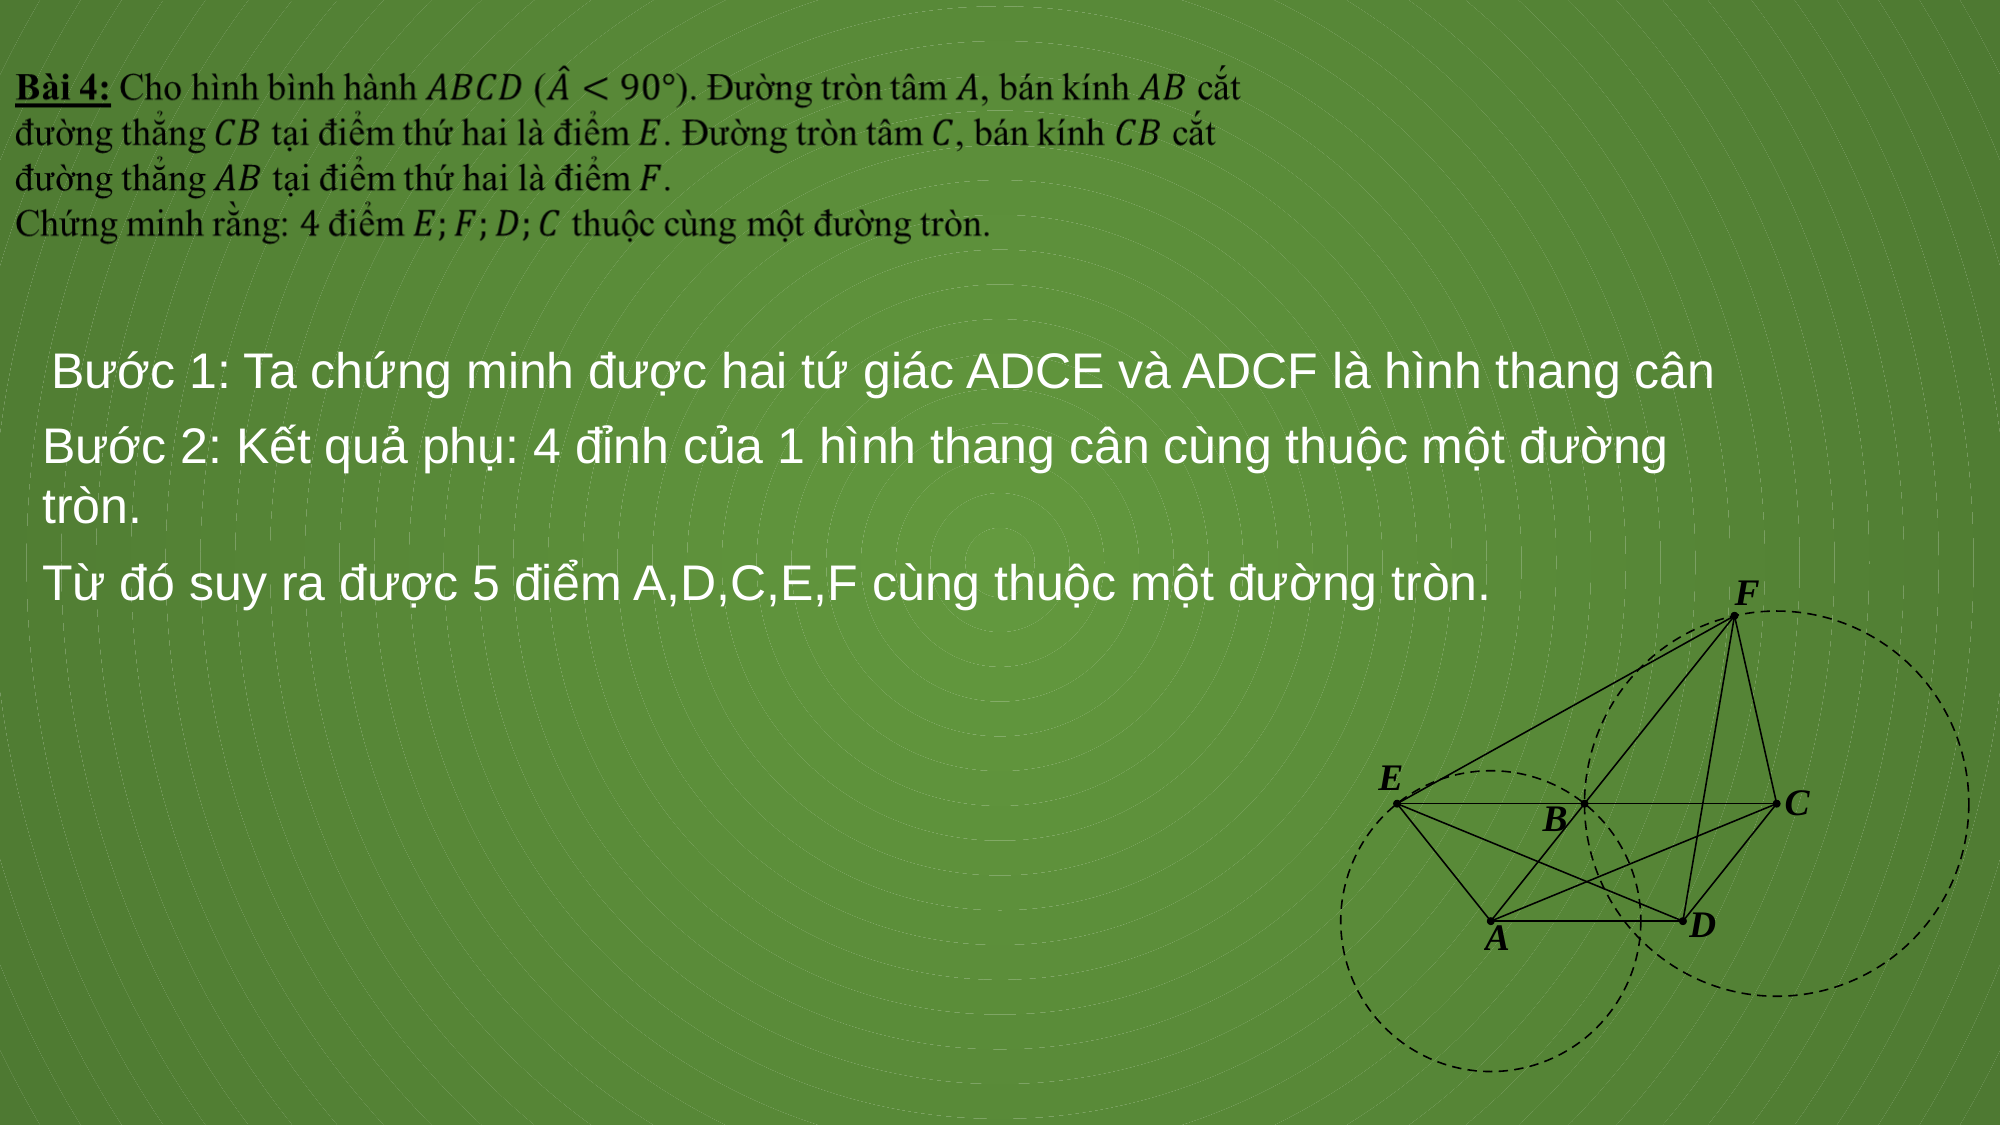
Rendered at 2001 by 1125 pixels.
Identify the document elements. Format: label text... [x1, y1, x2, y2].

picture [1325, 556, 1985, 1088]
text_box [0, 54, 1297, 299]
text_box Từ đó suy ra được 5 điểm A,D,C,E,F cùng thuộc một đường tròn. [27, 542, 1521, 618]
text_box Bước 1: Ta chứng minh được hai tứ giác ADCE và ADCF là hình thang cân [36, 330, 1732, 406]
text_box Bước 2: Kết quả phụ: 4 đỉnh của 1 hình thang cân cùng thuộc một đường tròn. [27, 406, 1717, 542]
